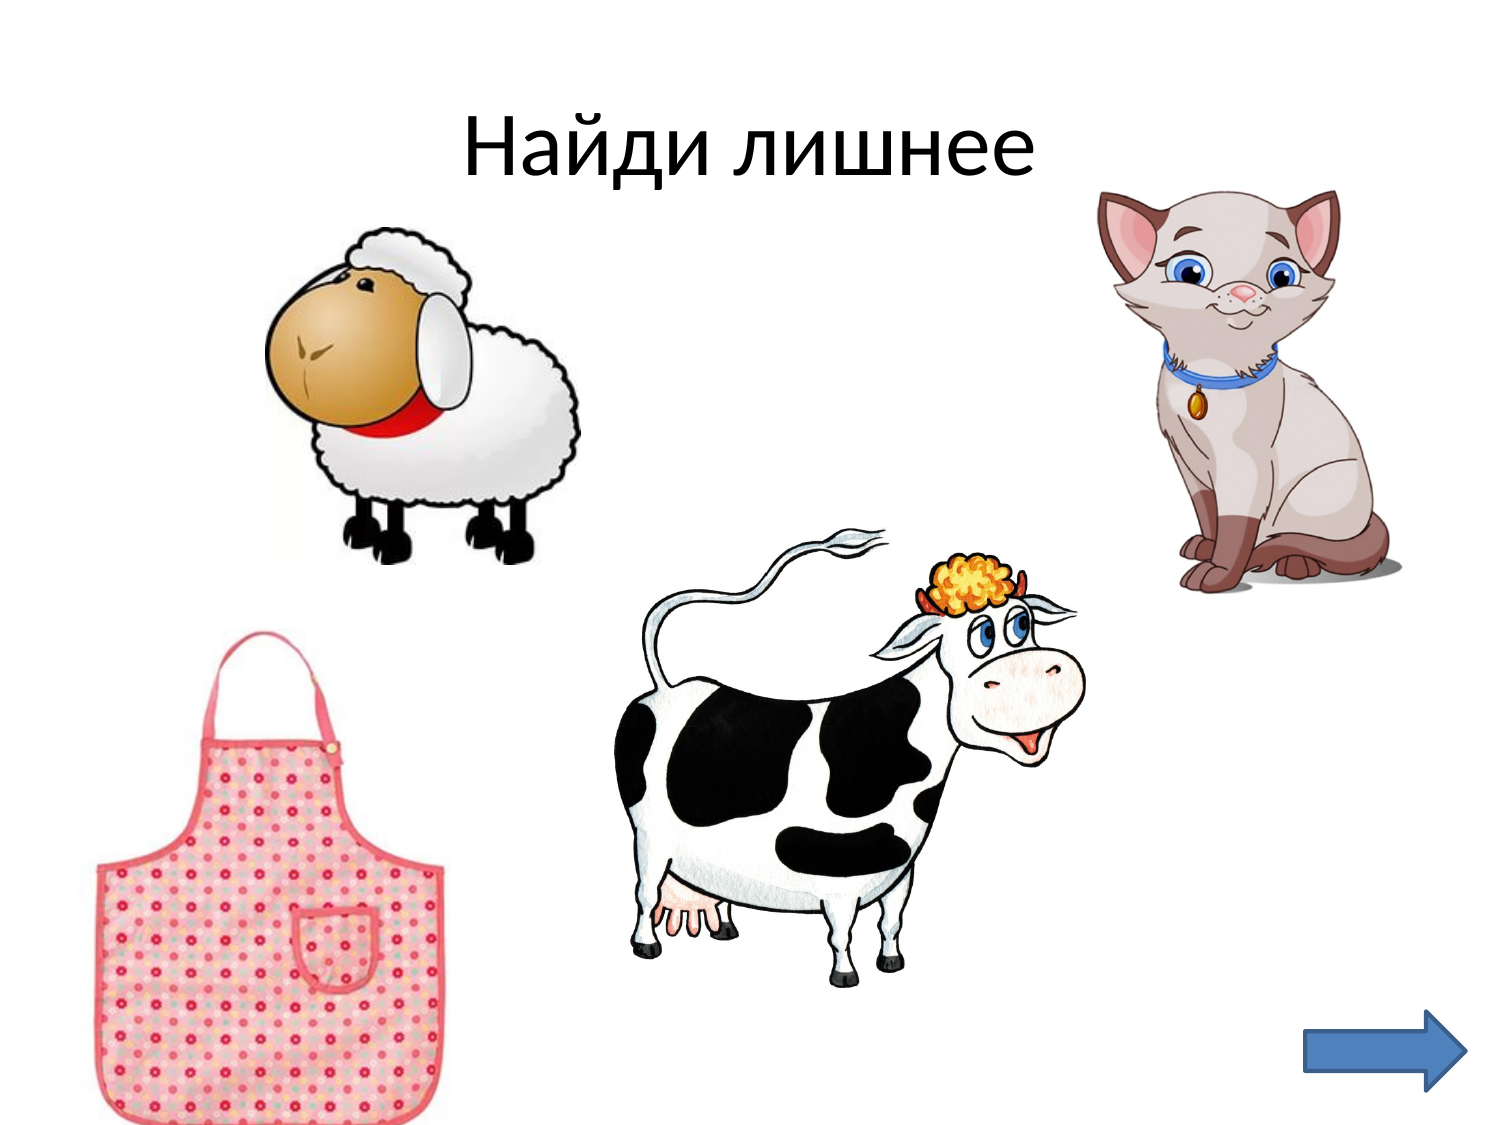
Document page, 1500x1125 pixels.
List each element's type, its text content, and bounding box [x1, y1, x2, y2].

picture [38, 628, 497, 1125]
picture [265, 227, 581, 565]
picture [1084, 129, 1411, 619]
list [614, 526, 1086, 988]
title Найди лишнее [75, 45, 1425, 233]
text_box [1303, 1009, 1468, 1093]
